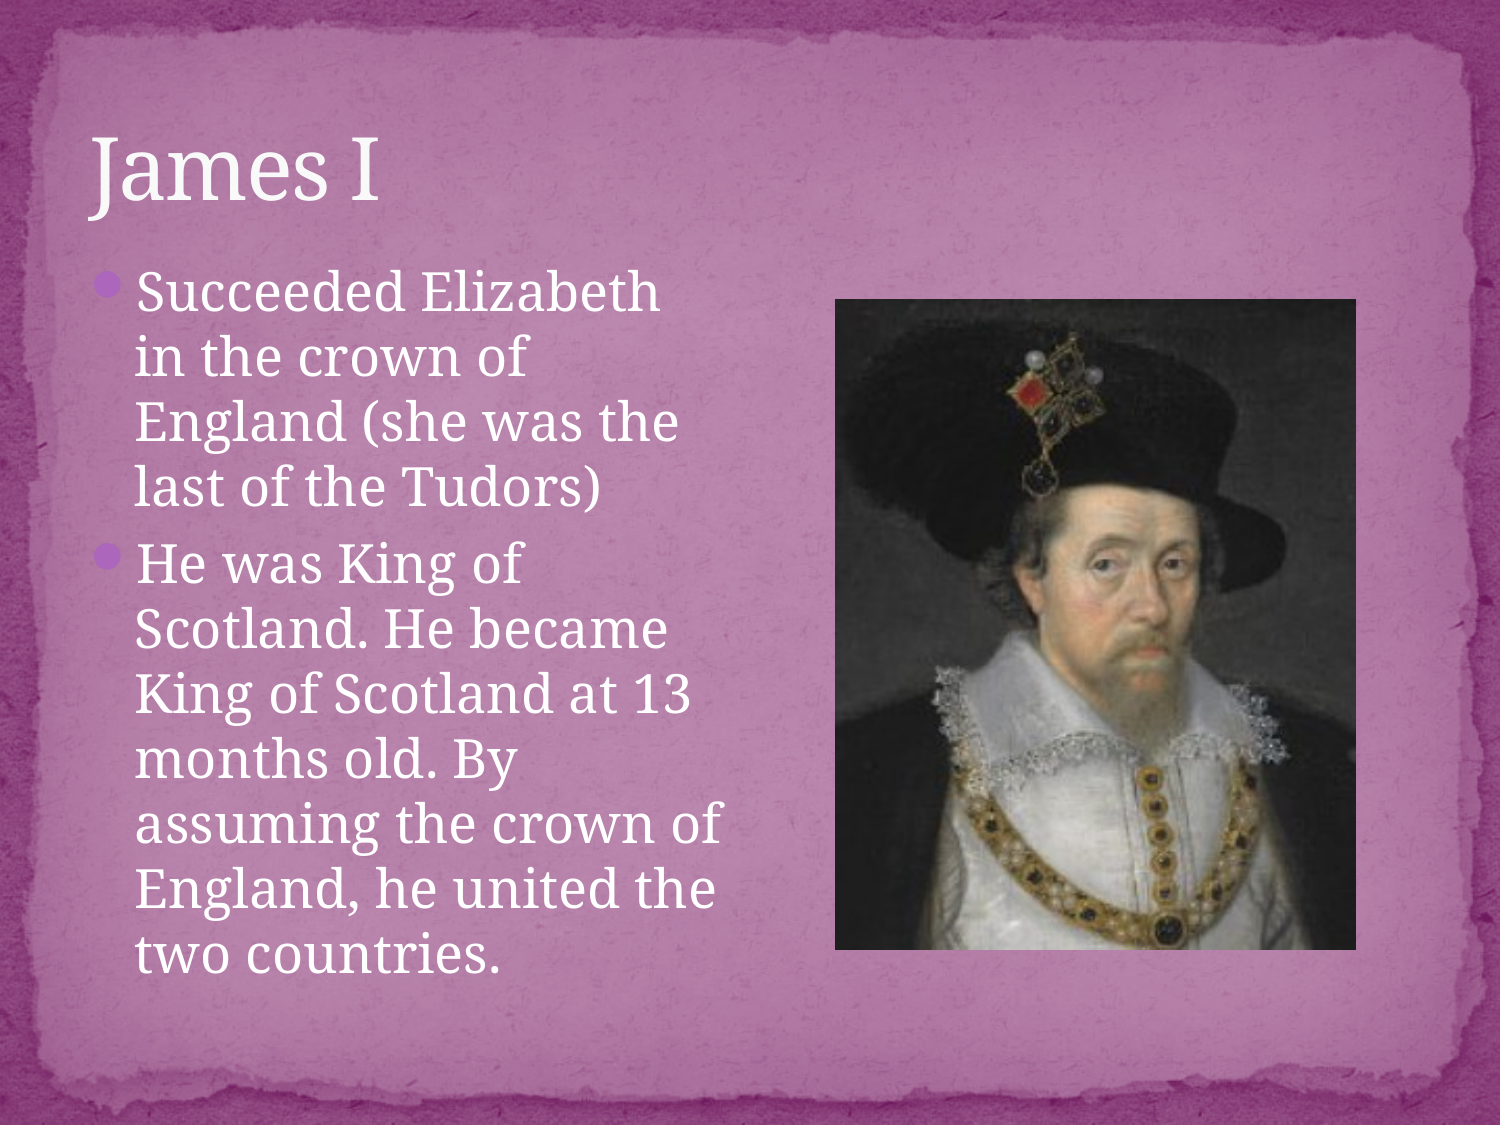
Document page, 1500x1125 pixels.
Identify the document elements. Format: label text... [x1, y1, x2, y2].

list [837, 302, 1355, 949]
list Succeeded Elizabeth in the crown of England (she was the last of the Tudors) He was King of Scotland. He became King of Scotland at 13 months old. By assuming the crown of England, he united the two countries. [74, 249, 742, 1001]
title James I [74, 24, 1425, 225]
